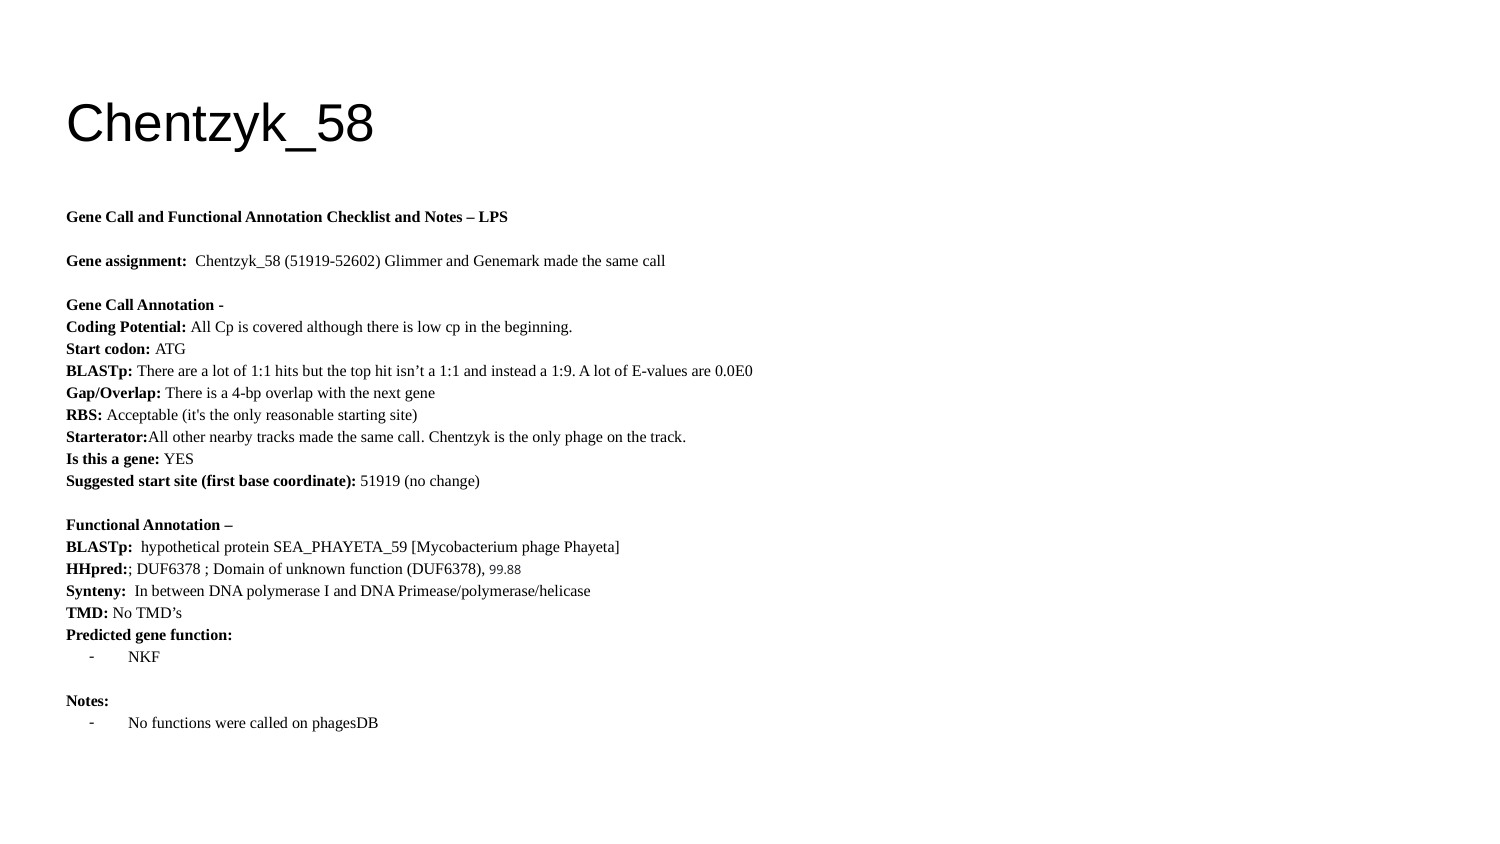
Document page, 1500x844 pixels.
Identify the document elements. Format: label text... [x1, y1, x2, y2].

title Chentzyk_58 [51, 72, 1449, 167]
list Gene Call and Functional Annotation Checklist and Notes – LPS Gene assignment: Chentzyk_58 (51919-52602) Glimmer and Genemark made the same call Gene Call Annotation - Coding Potential: All Cp is covered although there is low cp in the beginning. Start codon: ATG BLASTp: There are a lot of 1:1 hits but the top hit isn’t a 1:1 and instead a 1:9. A lot of E-values are 0.0E0 Gap/Overlap: There is a 4-bp overlap with the next gene RBS: Acceptable (it's the only reasonable starting site) Starterator:All other nearby tracks made the same call. Chentzyk is the only phage on the track. Is this a gene: YES Suggested start site (first base coordinate): 51919 (no change) Functional Annotation – BLASTp: hypothetical protein SEA_PHAYETA_59 [Mycobacterium phage Phayeta] HHpred:; DUF6378 ; Domain of unknown function (DUF6378), 99.88 Synteny: In between DNA polymerase I and DNA Primease/polymerase/helicase TMD: No TMD’s Predicted gene function: NKF Notes: No functions were called on phagesDB [51, 189, 1449, 750]
